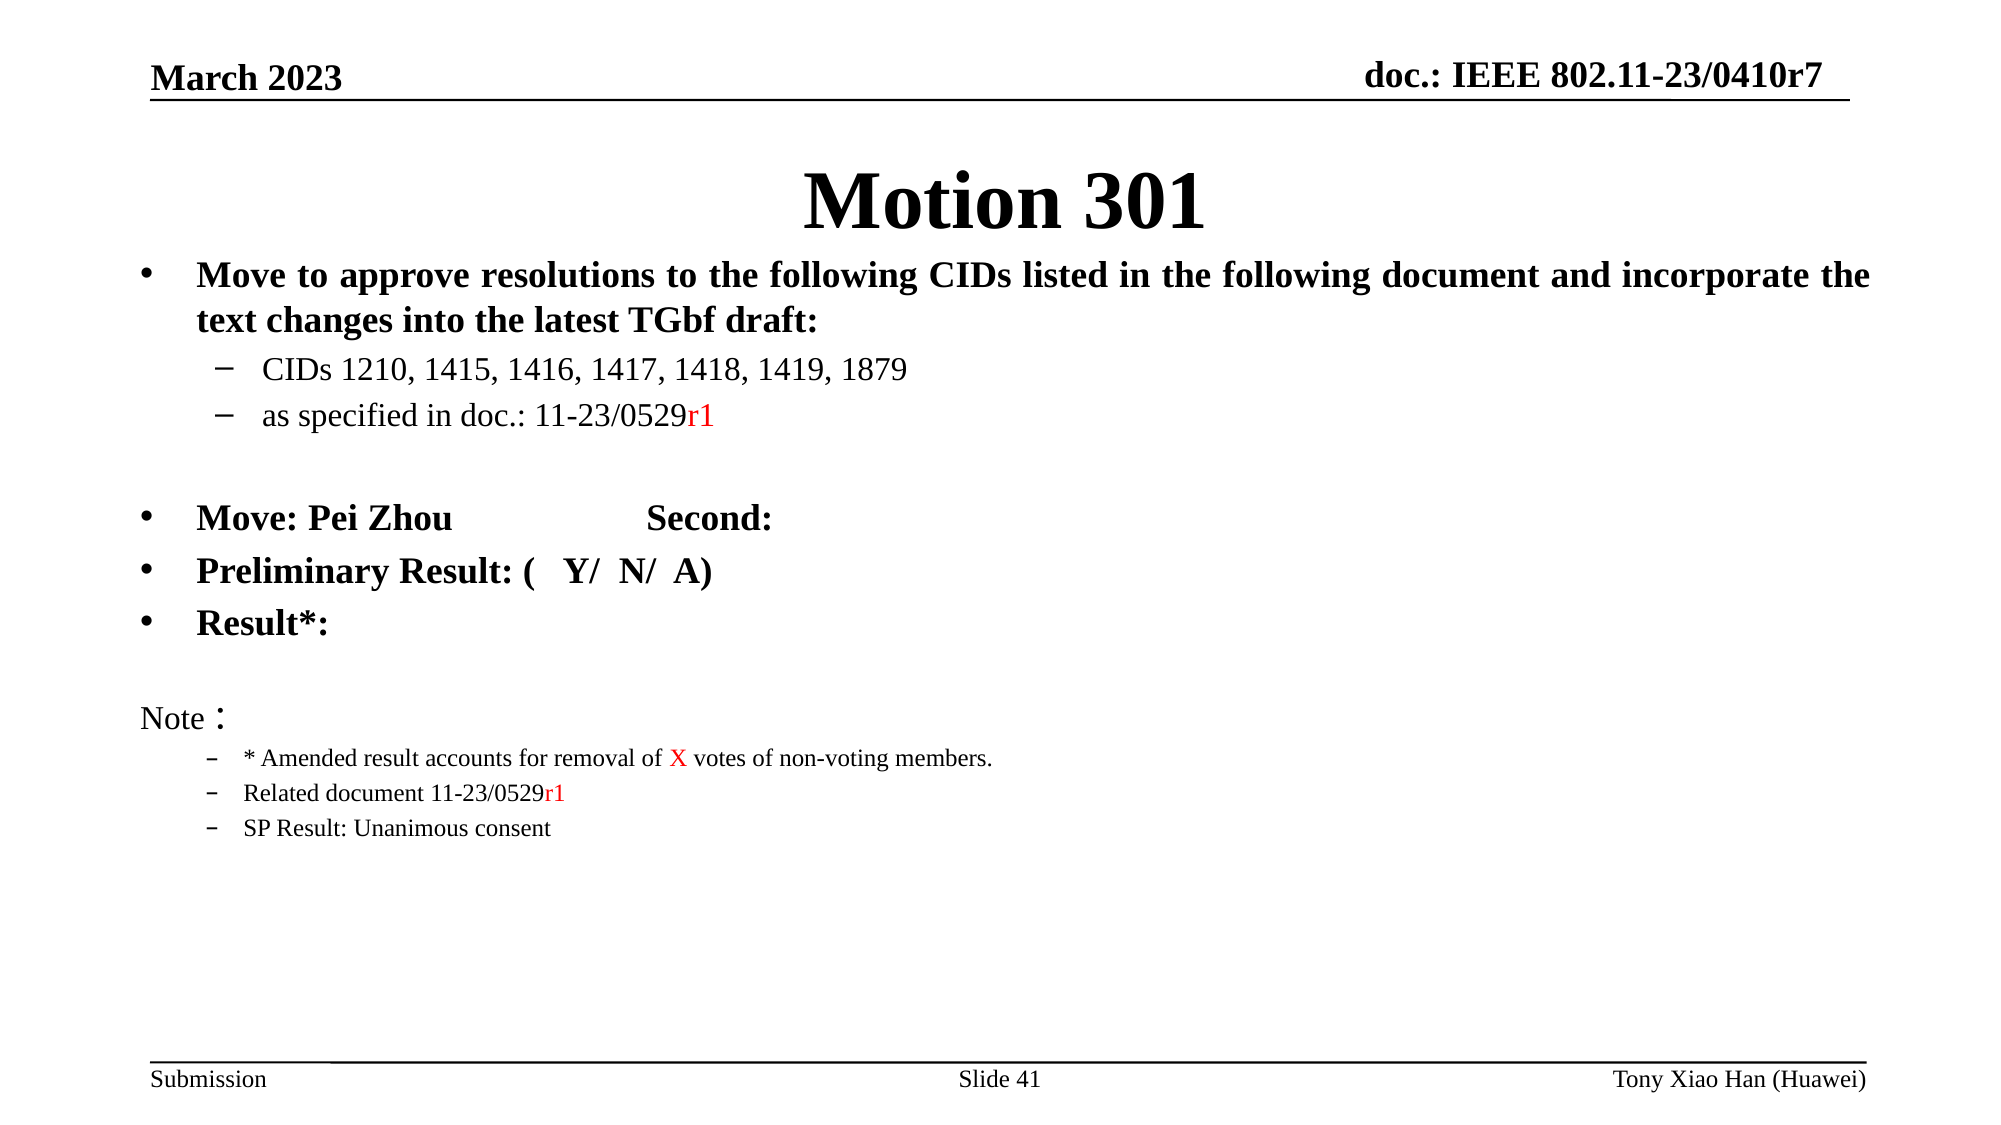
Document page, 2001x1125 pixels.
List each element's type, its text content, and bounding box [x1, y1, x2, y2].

text_box Move to approve resolutions to the following CIDs listed in the following document and incorporate the text changes into the latest TGbf draft: CIDs 1210, 1415, 1416, 1417, 1418, 1419, 1879 as specified in doc.: 11-23/0529r1 Move: Pei Zhou Second: Preliminary Result: ( Y/ N/ A) Result*: Note： * Amended result accounts for removal of X votes of non-voting members. Related document 11-23/0529r1 SP Result: Unanimous consent [125, 212, 1888, 900]
text_box Motion 301 [368, 137, 1644, 212]
